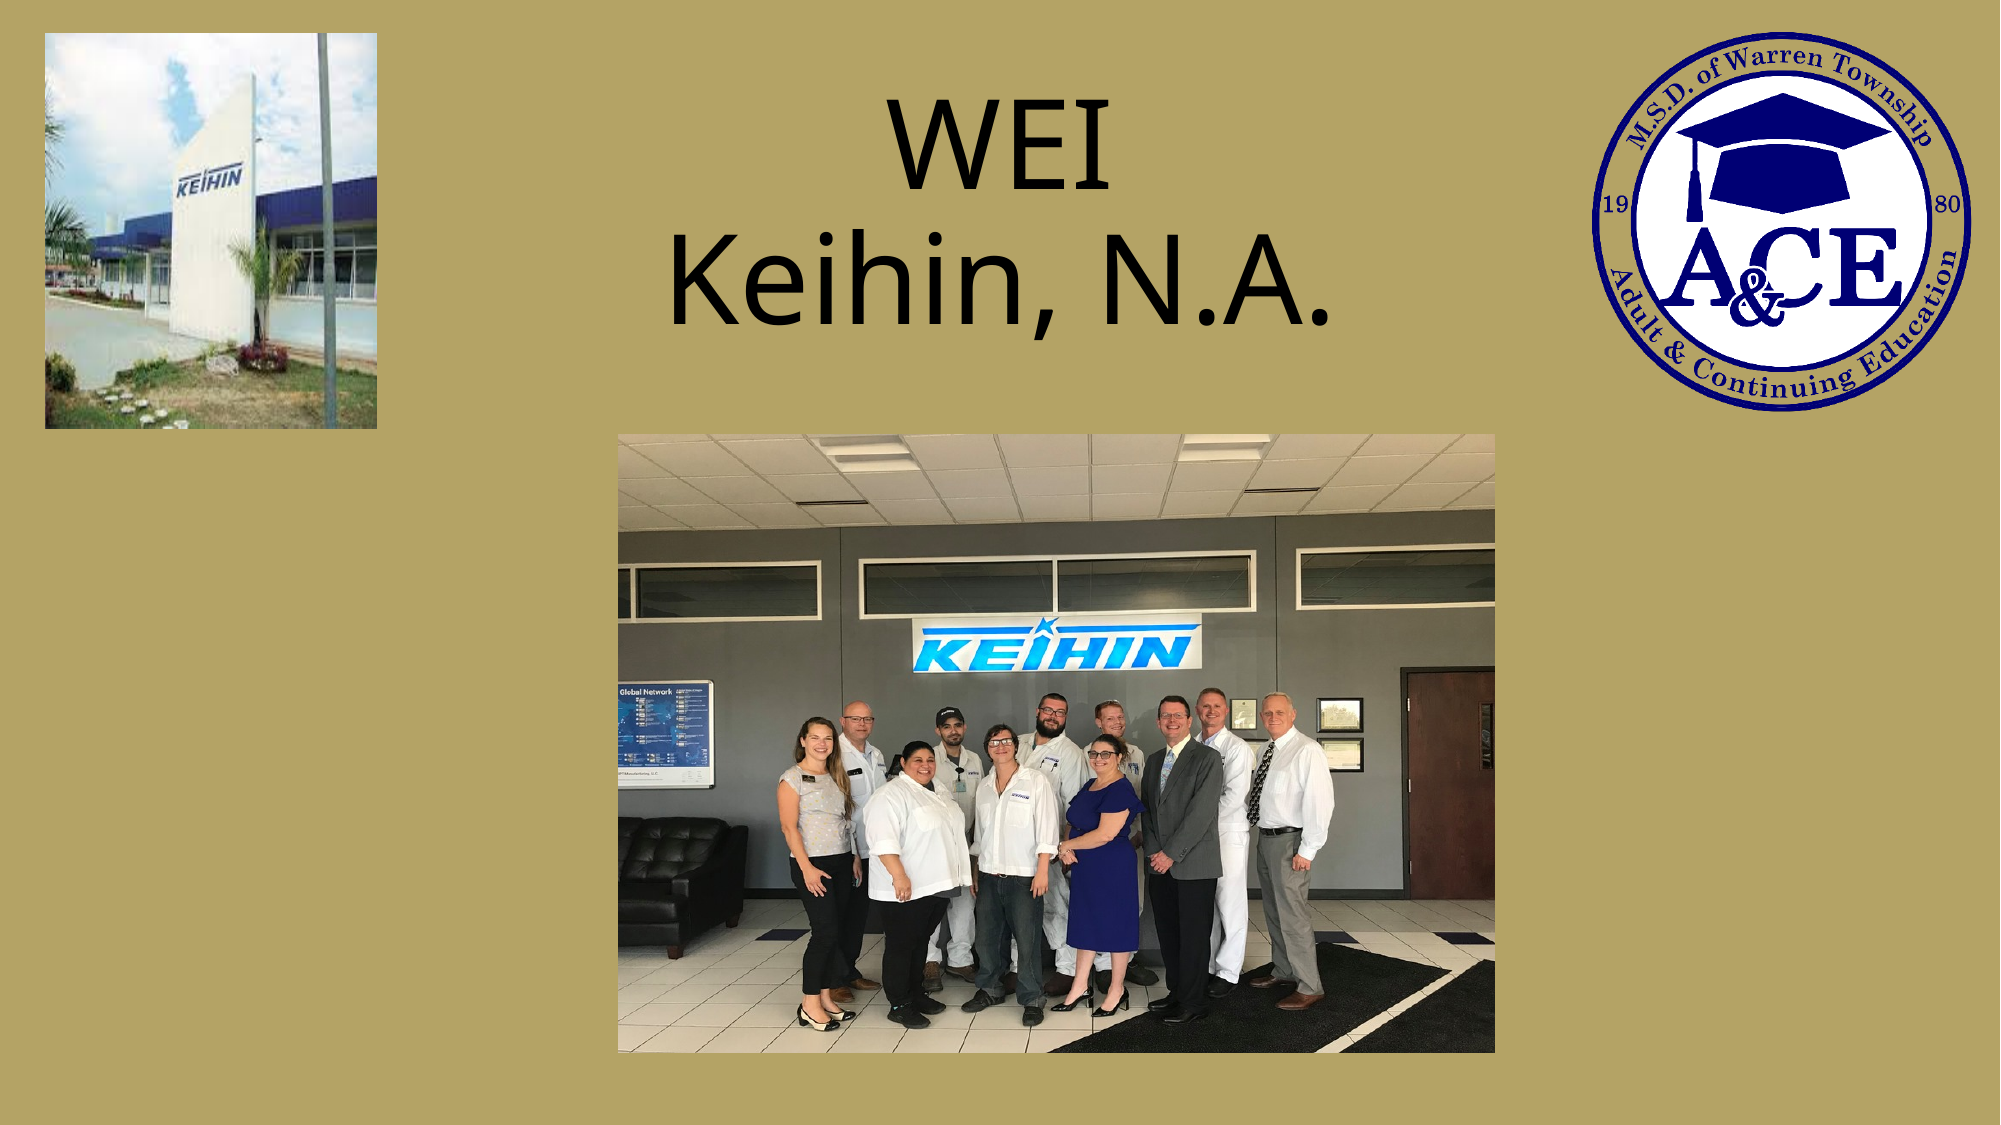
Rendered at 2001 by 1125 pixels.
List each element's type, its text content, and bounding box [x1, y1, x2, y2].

title WEI Keihin, N.A. [249, 74, 1566, 435]
picture [618, 434, 1495, 1053]
picture [1566, 0, 1989, 507]
picture [45, 33, 377, 429]
